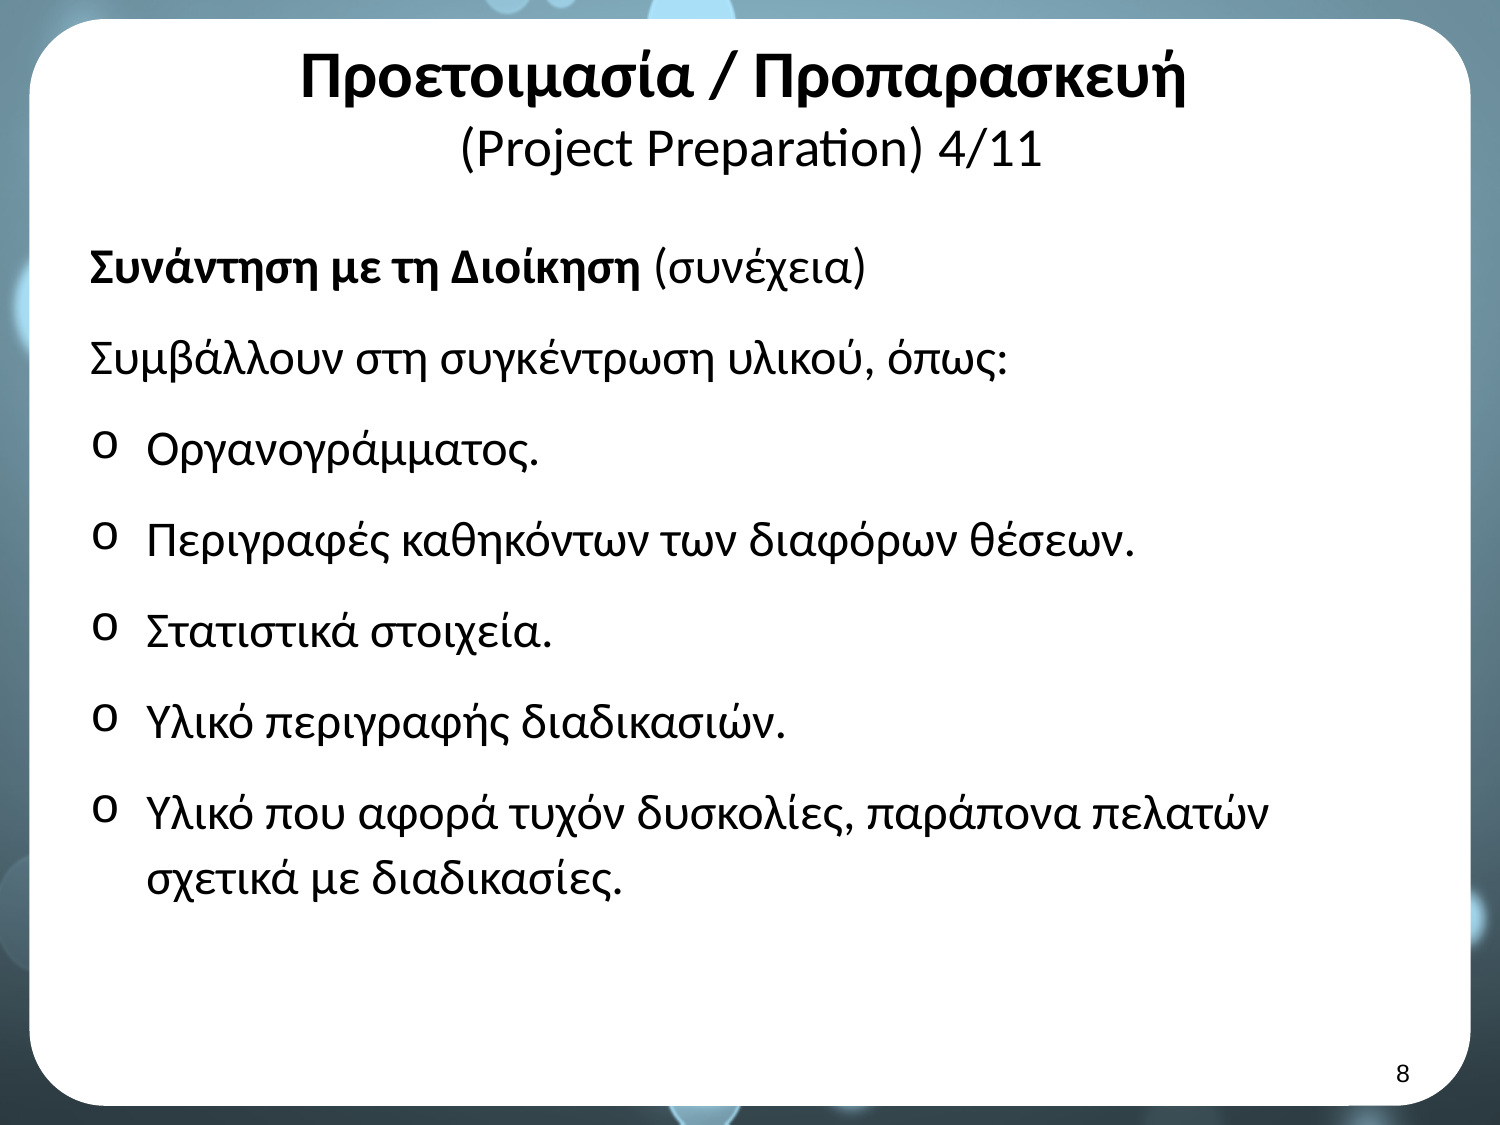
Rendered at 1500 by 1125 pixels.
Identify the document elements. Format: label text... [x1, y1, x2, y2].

slide_number 7 [1074, 1042, 1425, 1103]
title Προετοιμασία / Προπαρασκευή (Project Preparation) 4/11 [76, 23, 1427, 185]
list Συνάντηση με τη Διοίκηση (συνέχεια) Συμβάλλουν στη συγκέντρωση υλικού, όπως: Οργανογράμματος. Περιγραφές καθηκόντων των διαφόρων θέσεων. Στατιστικά στοιχεία. Υλικό περιγραφής διαδικασιών. Υλικό που αφορά τυχόν δυσκολίες, παράπονα πελατών σχετικά με διαδικασίες. [75, 219, 1425, 1047]
